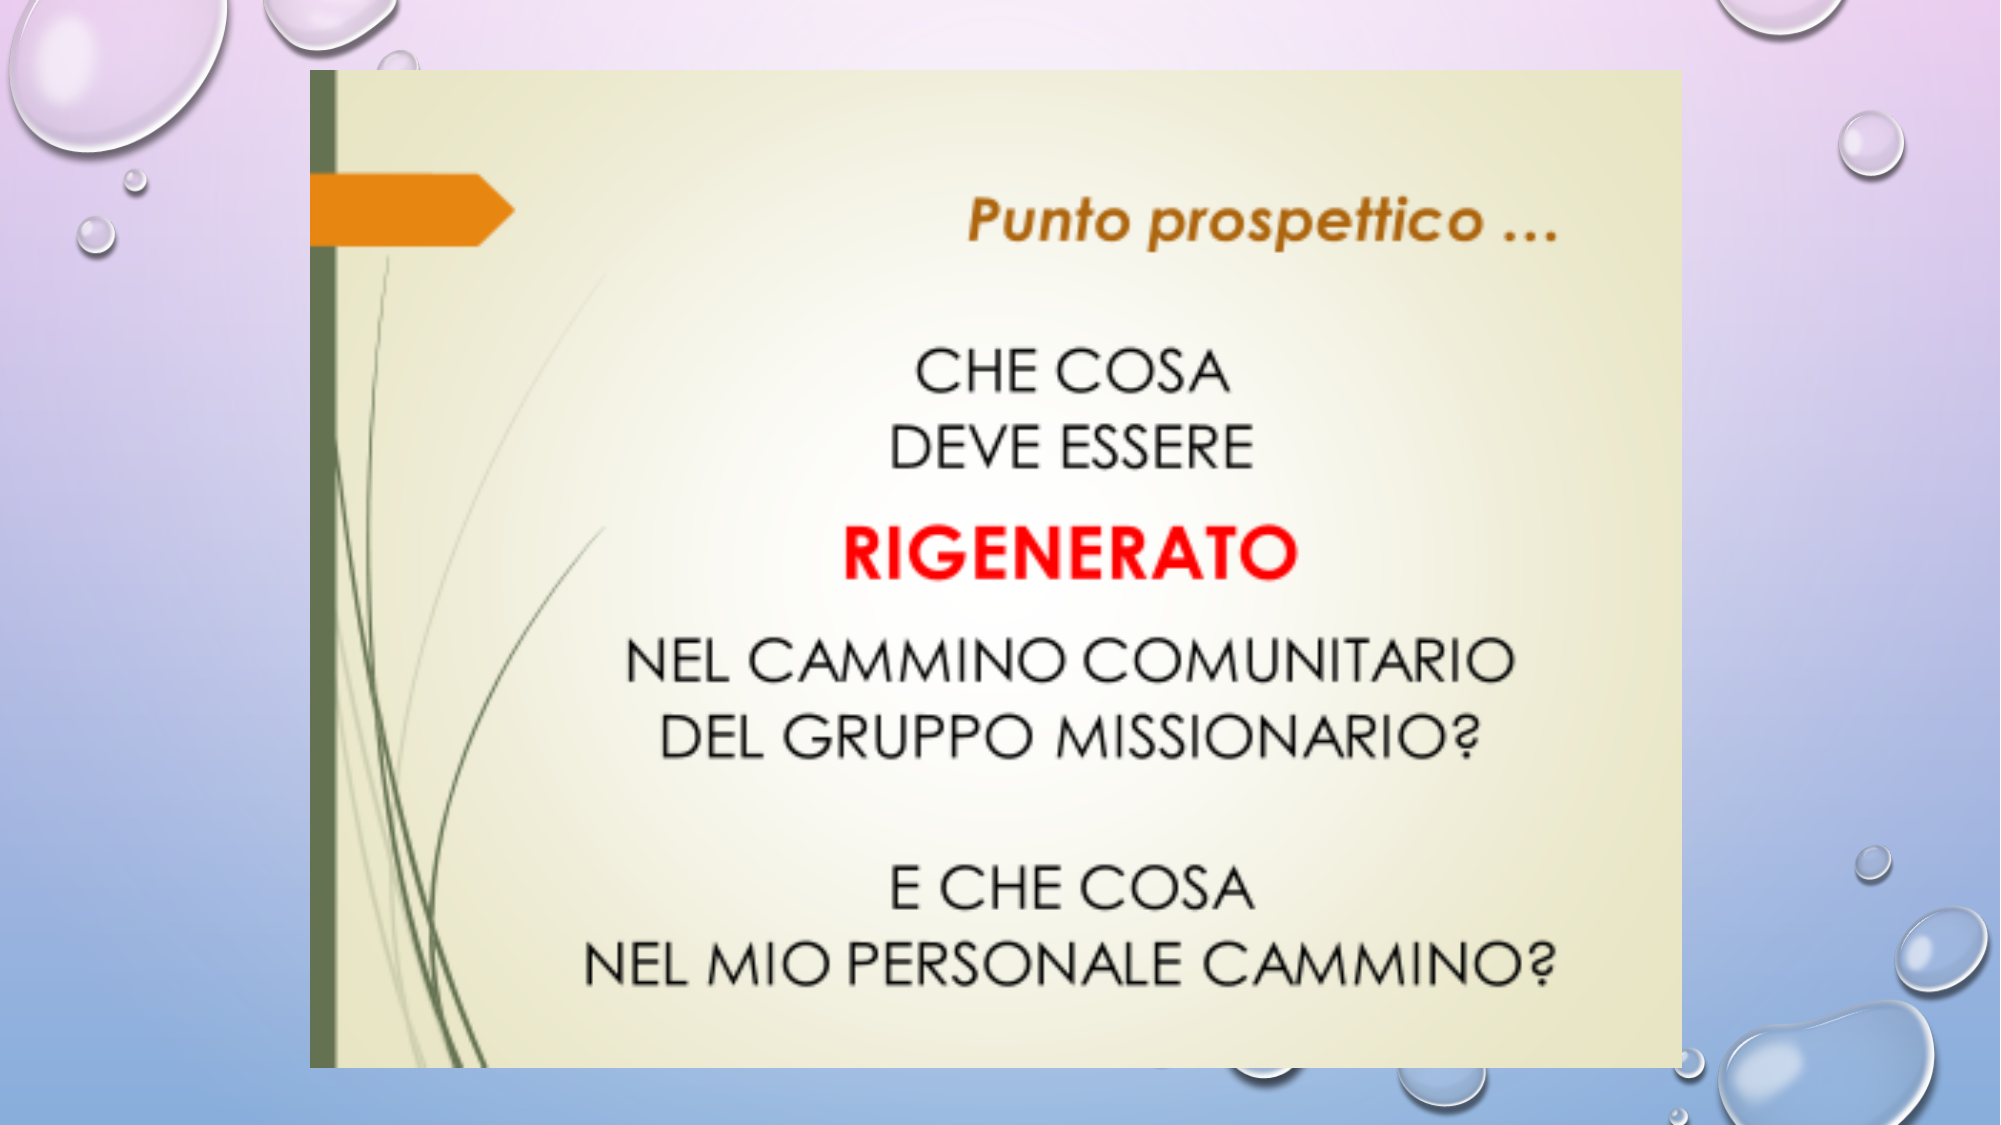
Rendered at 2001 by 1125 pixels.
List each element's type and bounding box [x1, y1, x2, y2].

picture [0, 0, 2000, 1125]
list [310, 70, 1682, 1068]
